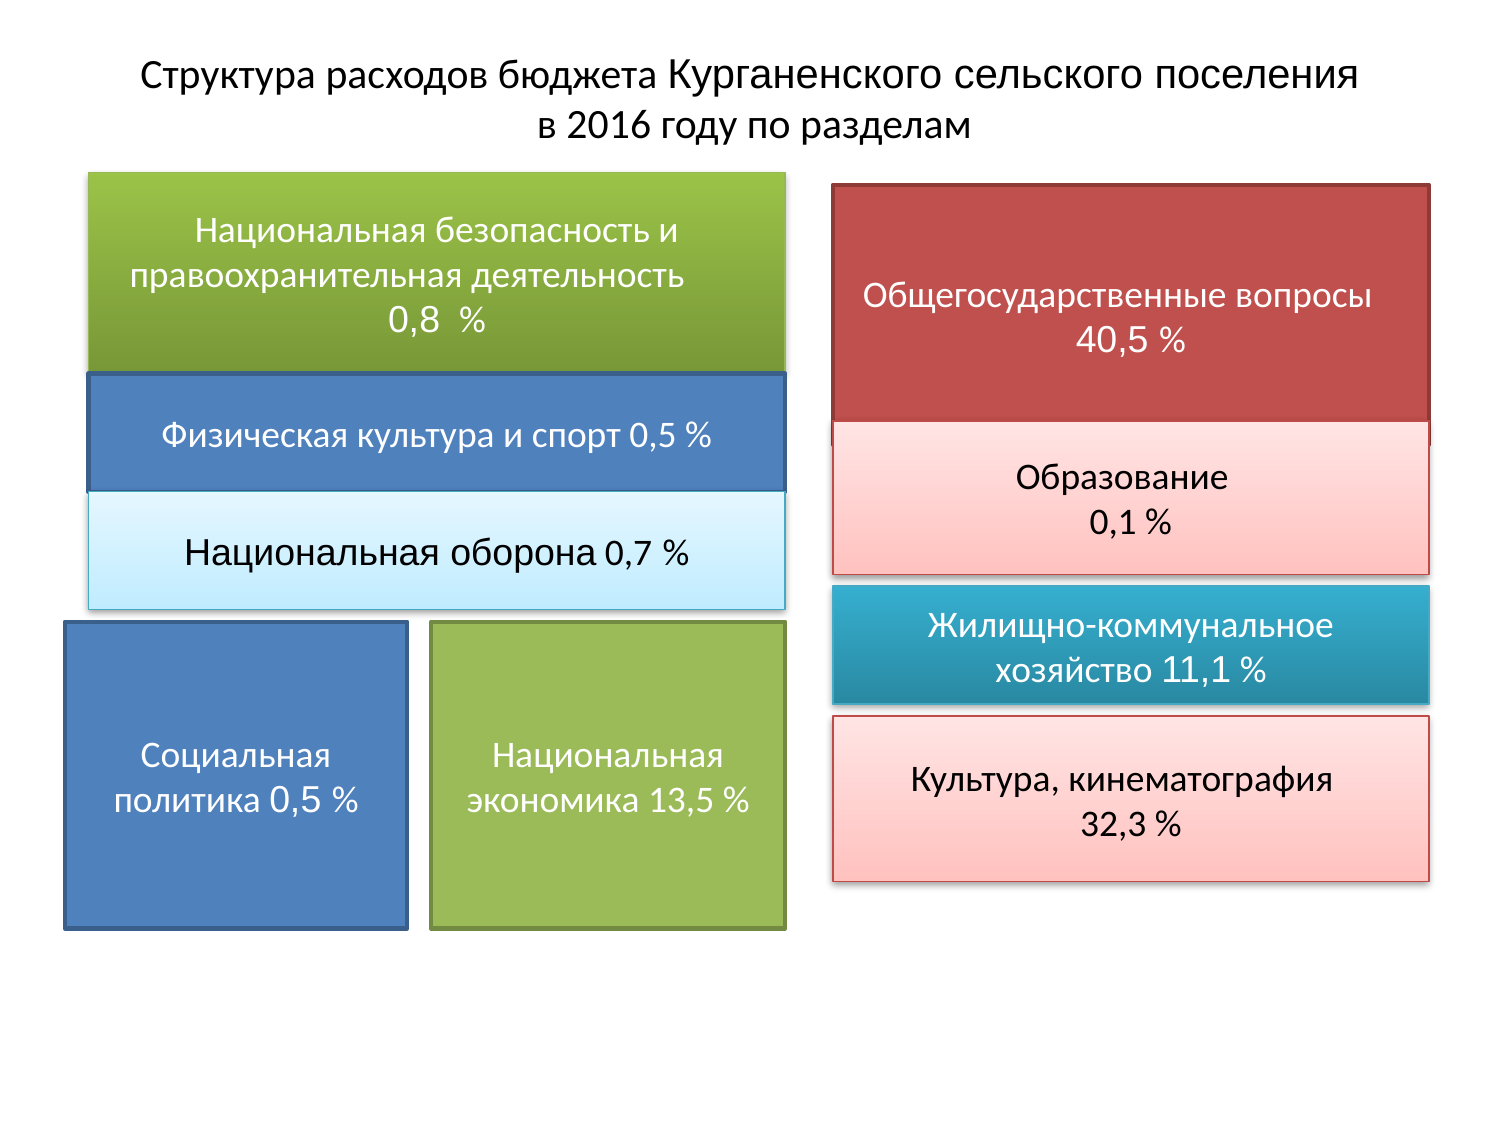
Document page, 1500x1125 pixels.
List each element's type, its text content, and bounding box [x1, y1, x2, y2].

title Структура расходов бюджета Курганенского сельского поселения в 2016 году по разделам [74, 44, 1426, 150]
text_box Национальная экономика 13,5 % [429, 620, 787, 931]
text_box Жилищно-коммунальное хозяйство 11,1 % [832, 585, 1430, 705]
text_box Национальная безопасность и правоохранительная деятельность 0,8 % [88, 172, 786, 371]
text_box Физическая культура и спорт 0,5 % [86, 371, 787, 491]
text_box Национальная оборона 0,7 % [88, 491, 786, 610]
text_box Общегосударственные вопросы 40,5 % [831, 183, 1431, 420]
text_box Образование 0,1 % [832, 420, 1430, 575]
text_box Культура, кинематография 32,3 % [832, 715, 1430, 882]
text_box Социальная политика 0,5 % [63, 620, 409, 931]
